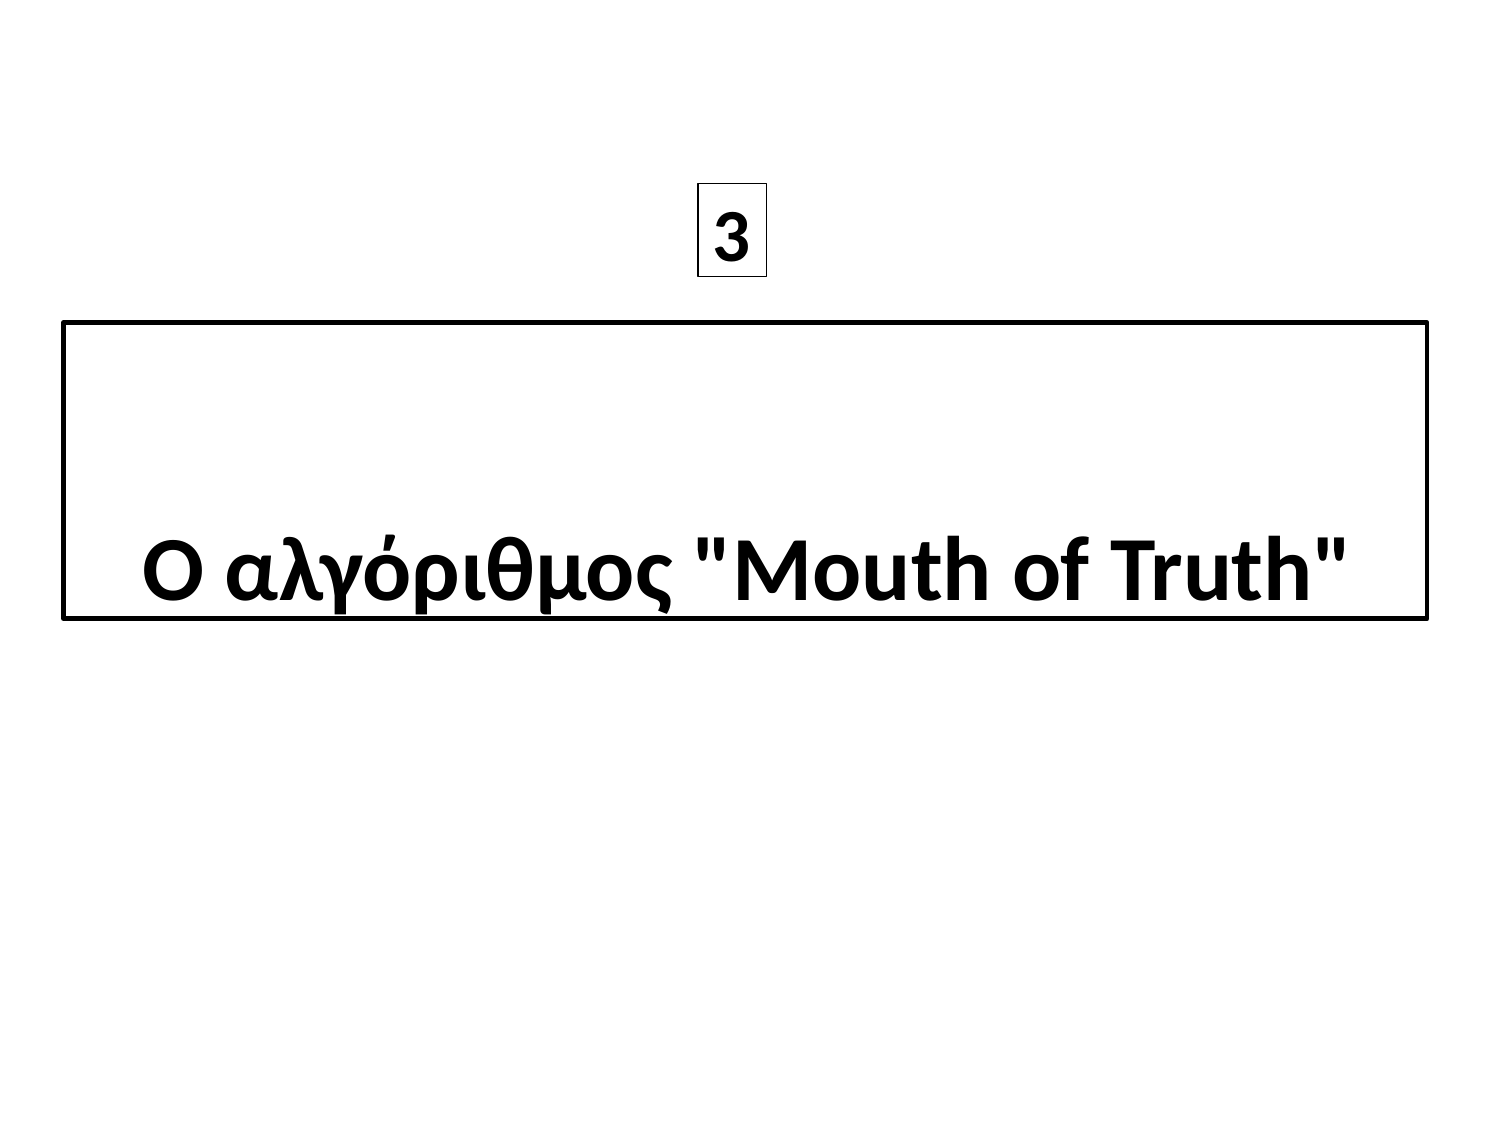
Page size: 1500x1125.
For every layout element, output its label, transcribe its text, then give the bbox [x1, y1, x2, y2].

text_box 3 [697, 183, 767, 277]
title Ο αλγόριθμος "Mouth of Truth" [63, 322, 1428, 619]
